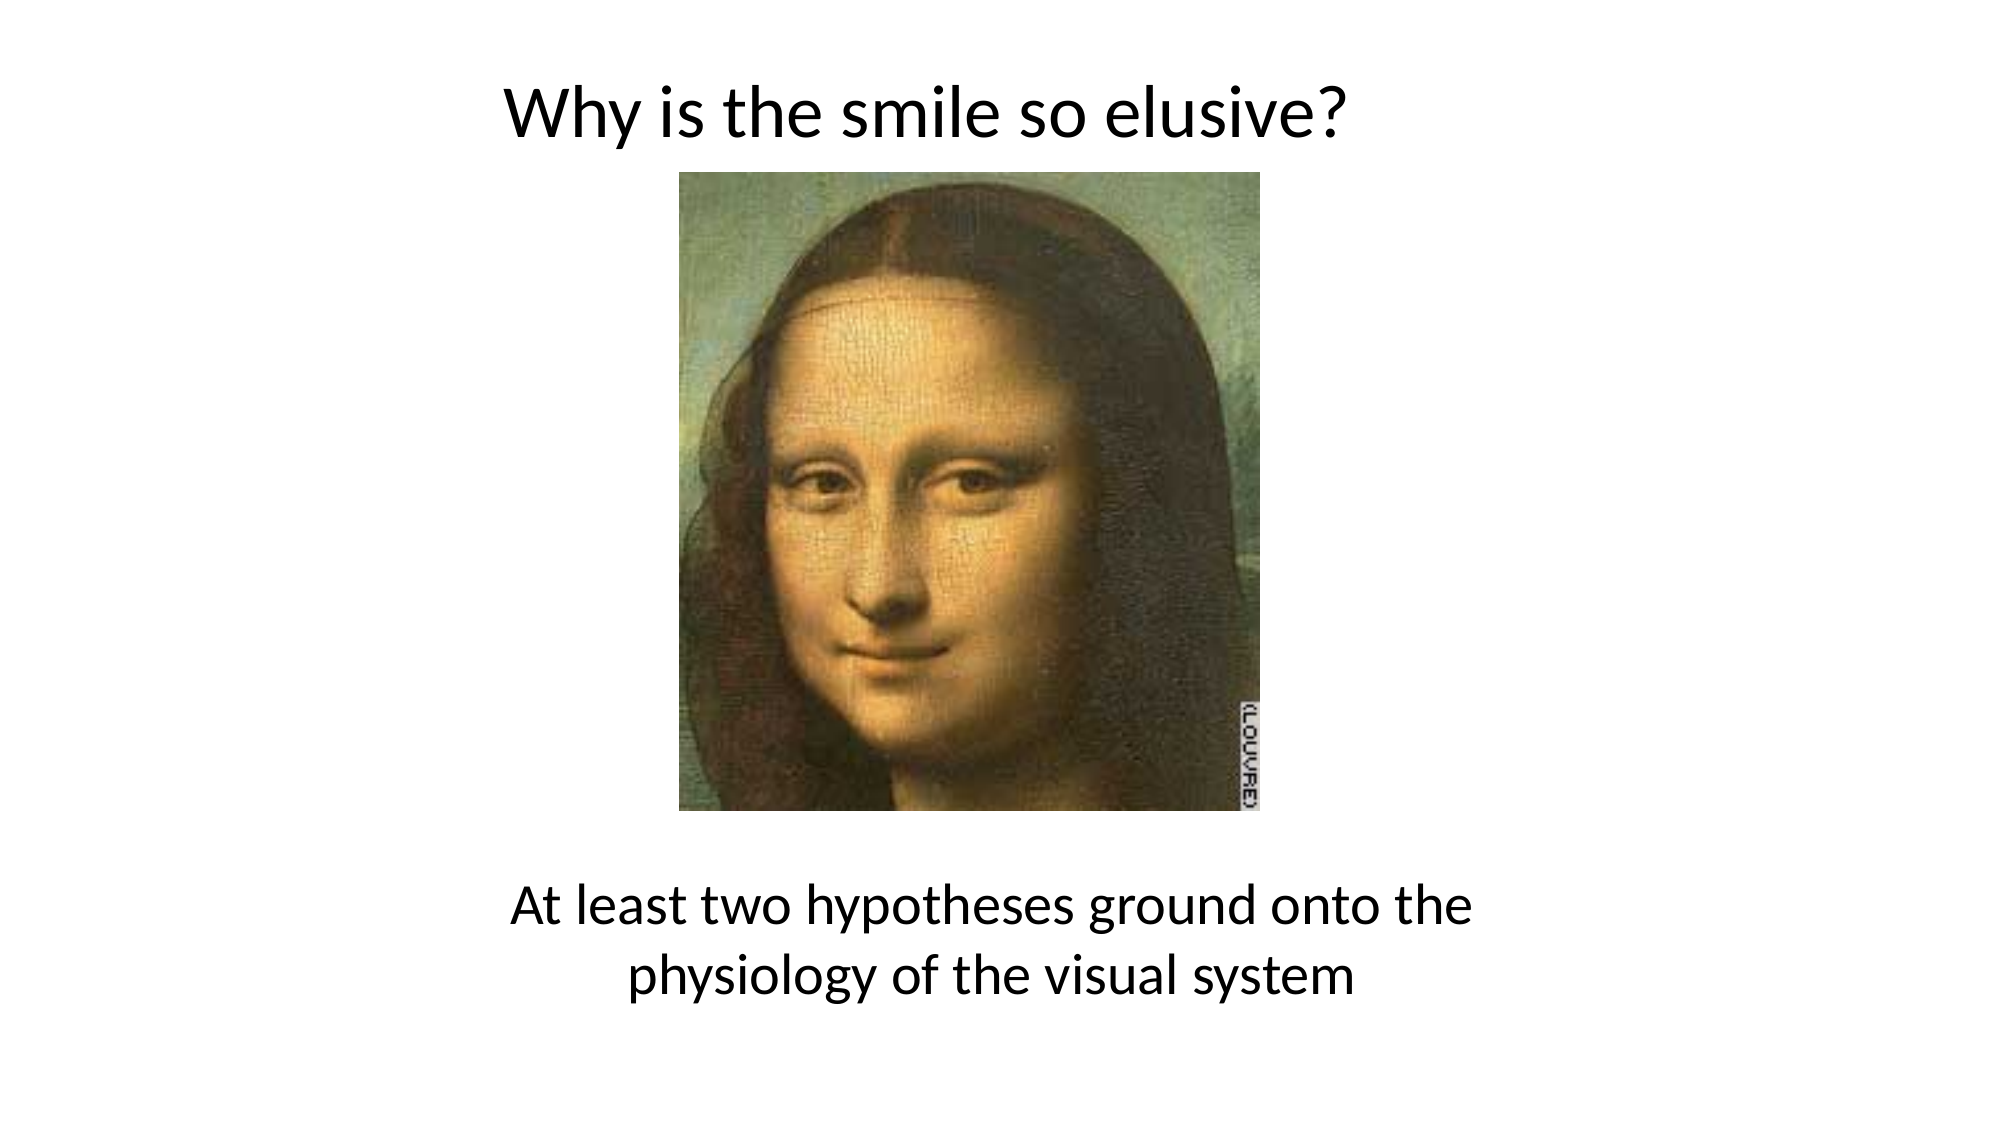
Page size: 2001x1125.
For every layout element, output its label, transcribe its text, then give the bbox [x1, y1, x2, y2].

text_box At least two hypotheses ground onto the physiology of the visual system [417, 858, 1567, 1014]
picture [679, 172, 1260, 811]
text_box Why is the smile so elusive? [488, 54, 1366, 160]
